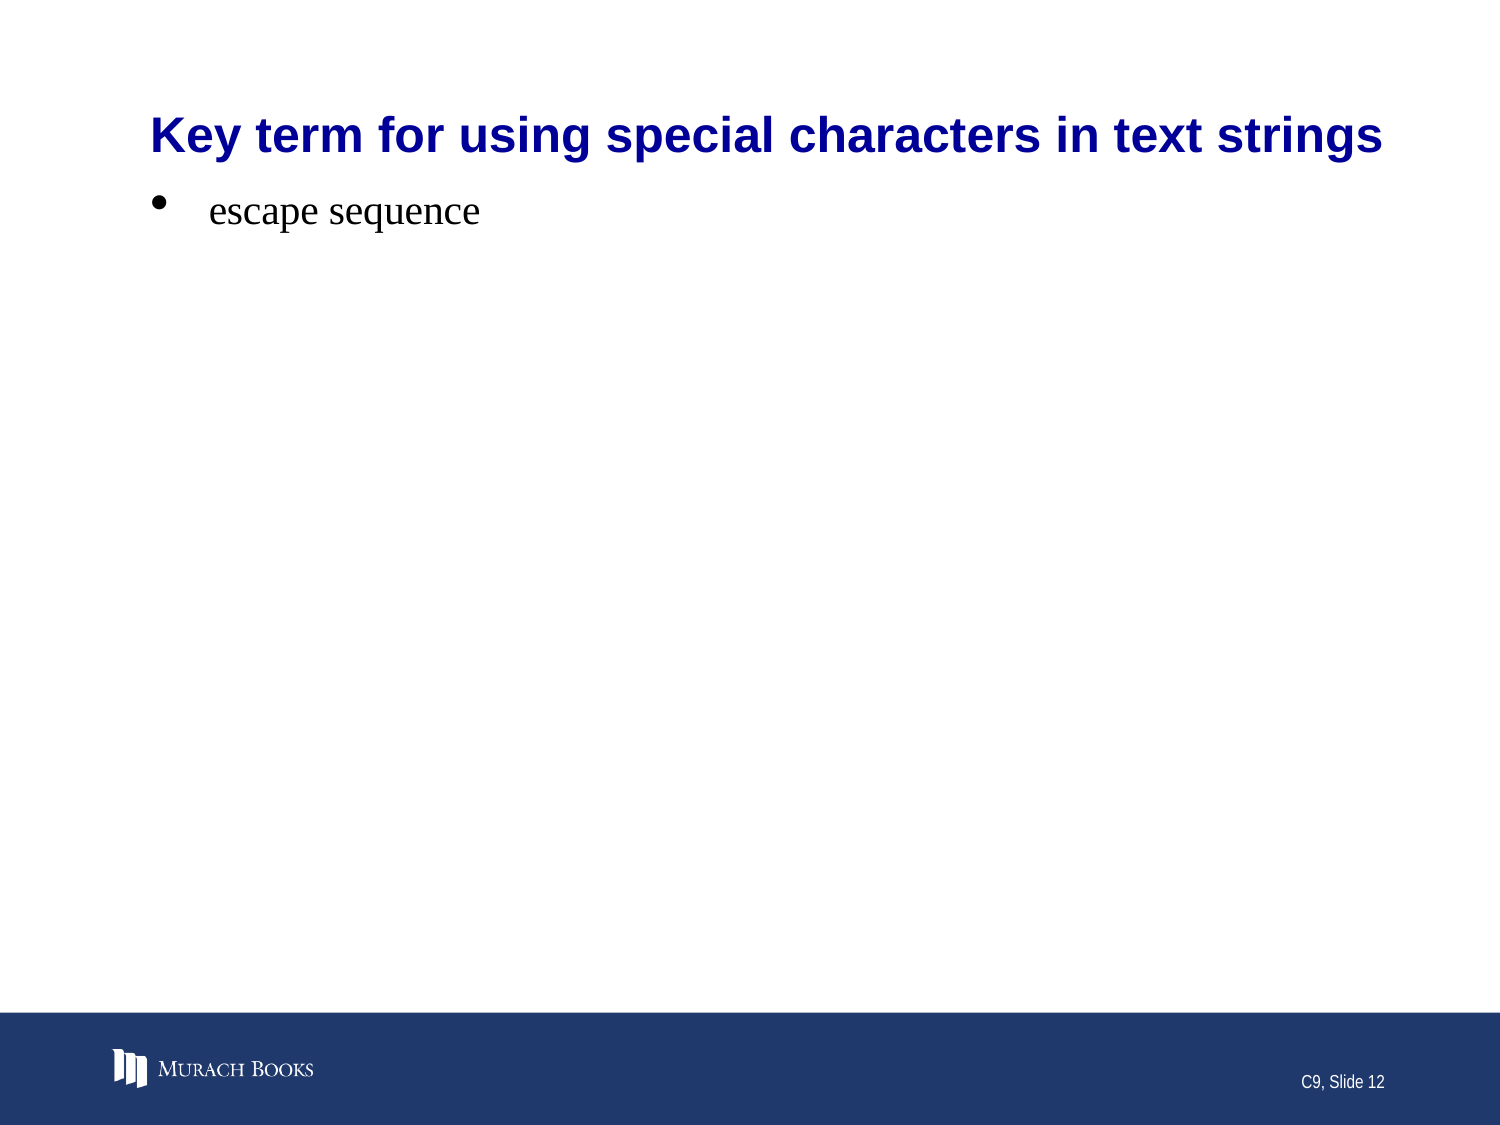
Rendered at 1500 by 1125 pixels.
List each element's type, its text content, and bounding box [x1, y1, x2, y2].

slide_number C9, Slide 12 [1087, 1025, 1400, 1100]
footer [12, 1025, 463, 1100]
list escape sequence [137, 174, 1350, 975]
title Key term for using special characters in text strings [150, 72, 1388, 194]
